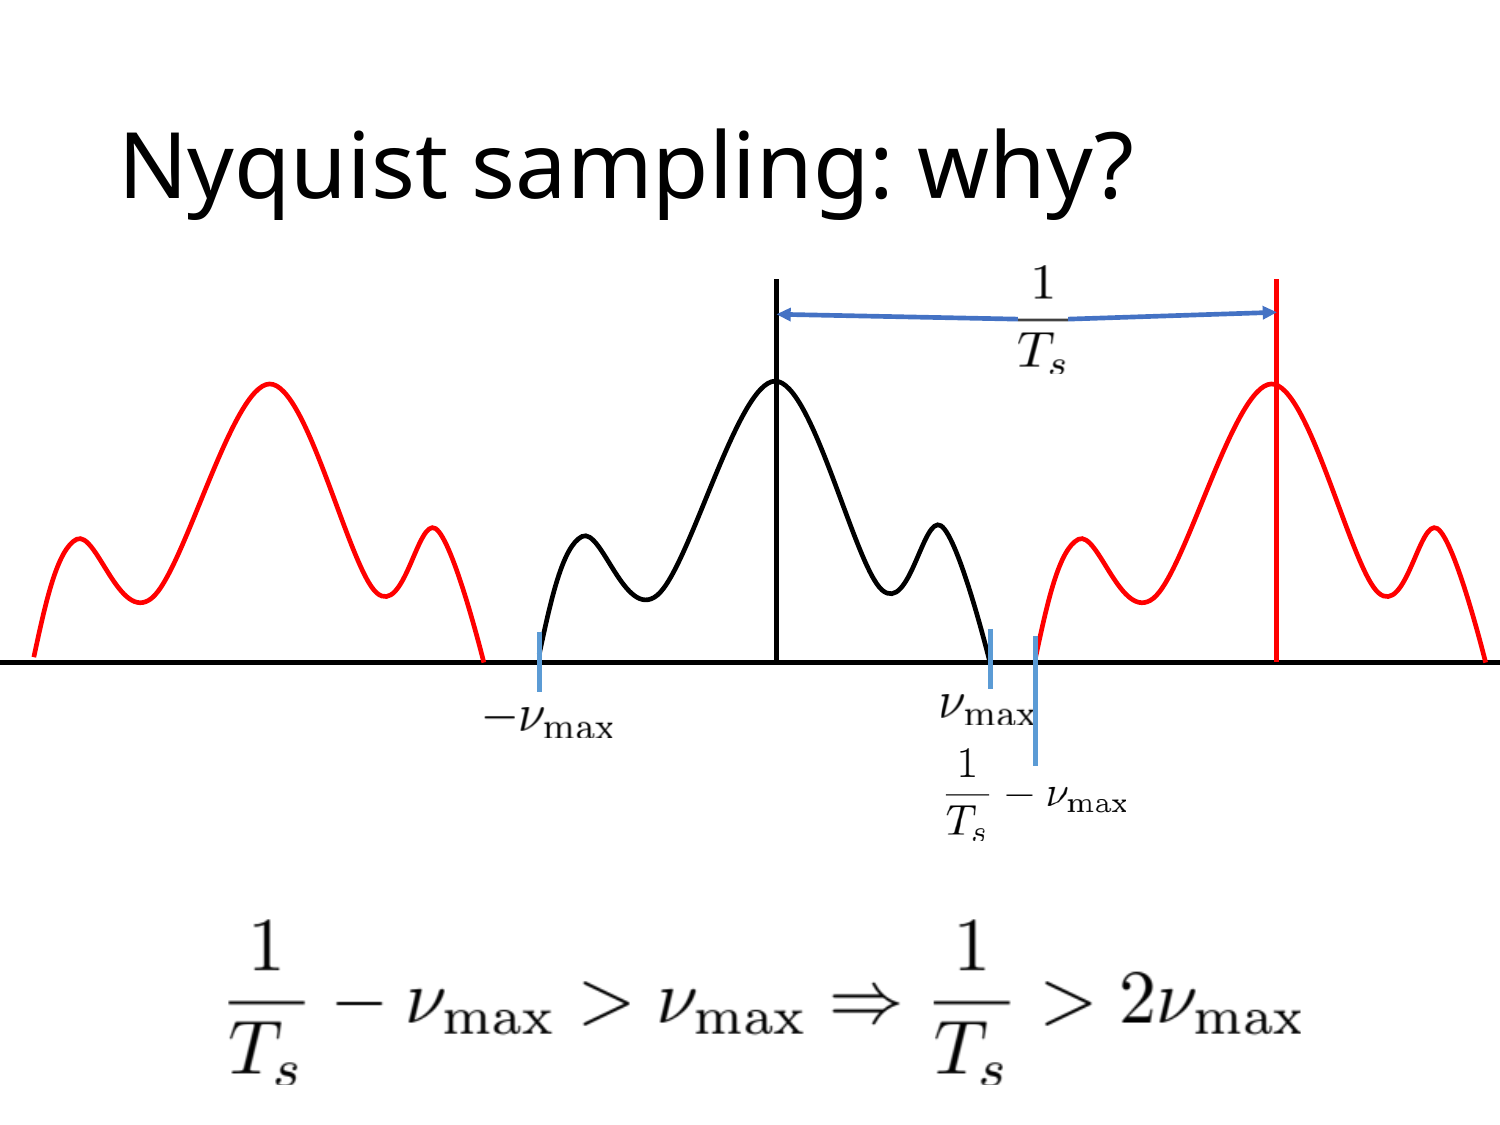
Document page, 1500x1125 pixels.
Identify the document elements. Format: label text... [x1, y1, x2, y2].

picture [945, 747, 1126, 841]
picture [227, 918, 1301, 1085]
text_box [777, 380, 988, 660]
text_box [32, 382, 485, 662]
picture [483, 707, 613, 738]
text_box [1038, 382, 1274, 661]
text_box [542, 380, 776, 658]
text_box [1279, 385, 1487, 662]
picture [941, 694, 1035, 725]
title Nyquist sampling: why? [103, 59, 1397, 278]
picture [1017, 264, 1069, 374]
